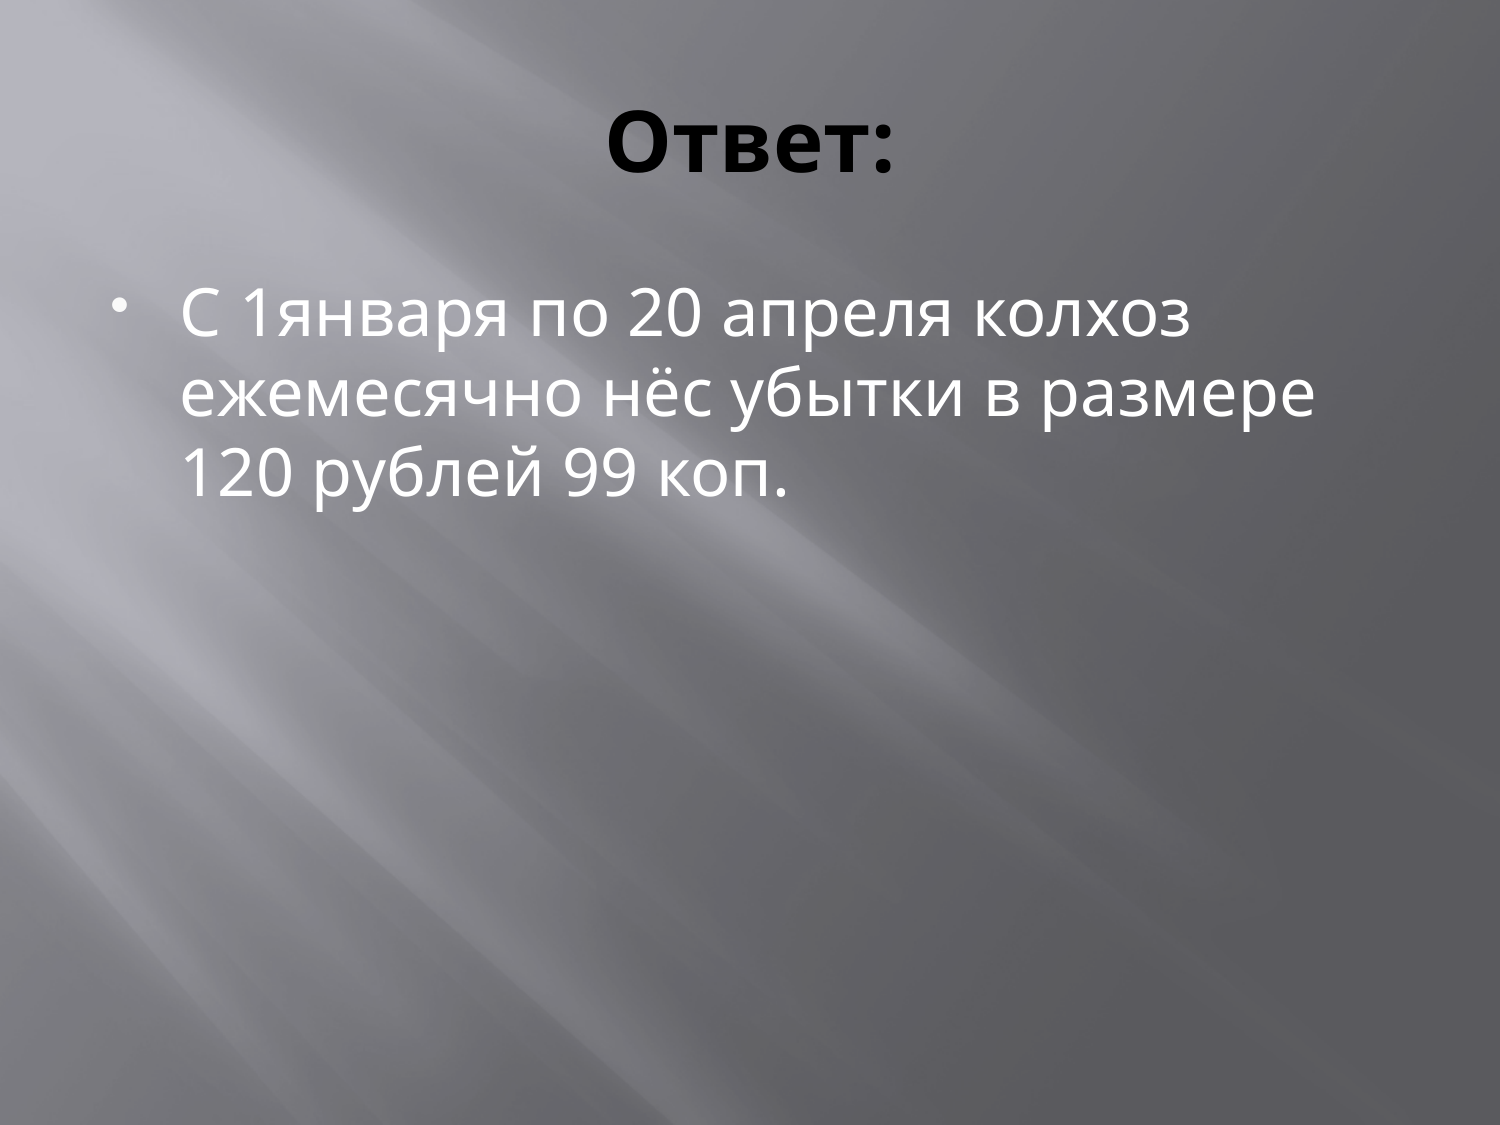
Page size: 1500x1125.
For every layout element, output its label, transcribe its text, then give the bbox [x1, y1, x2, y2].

list С 1января по 20 апреля колхоз ежемесячно нёс убытки в размере 120 рублей 99 коп. [75, 262, 1425, 1035]
title Ответ: [75, 45, 1425, 233]
